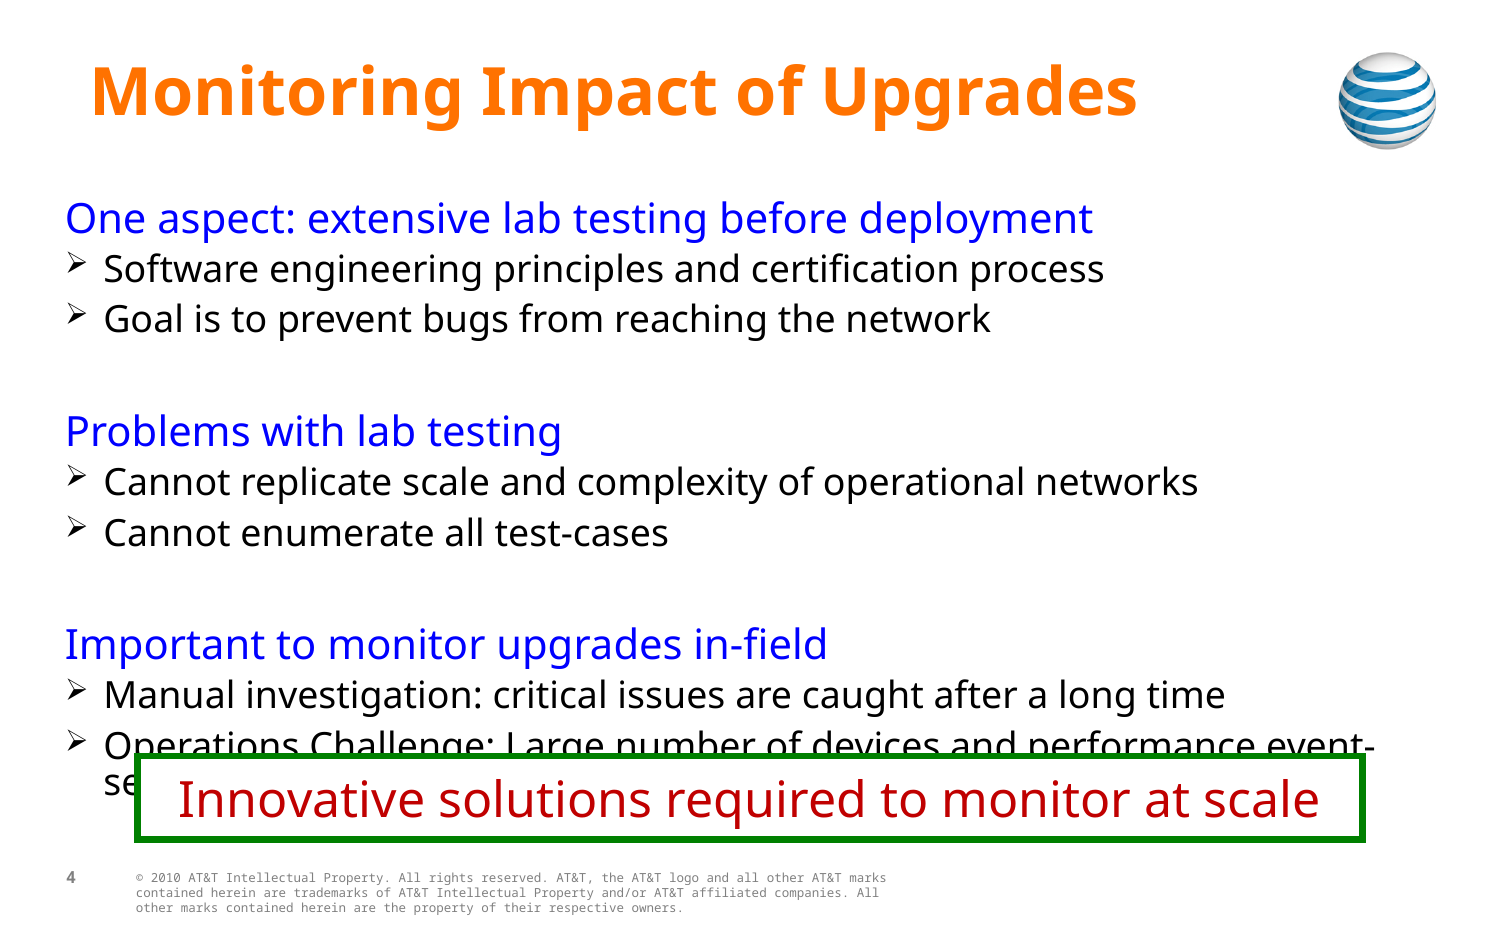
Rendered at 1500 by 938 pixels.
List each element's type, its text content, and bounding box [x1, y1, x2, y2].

picture [1425, 51, 1437, 151]
list One aspect: extensive lab testing before deployment Software engineering principles and certification process Goal is to prevent bugs from reaching the network Problems with lab testing Cannot replicate scale and complexity of operational networks Cannot enumerate all test-cases Important to monitor upgrades in-field Manual investigation: critical issues are caught after a long time Operations Challenge: Large number of devices and performance event-series [50, 193, 1475, 875]
text_box Innovative solutions required to monitor at scale [137, 756, 1363, 840]
title Monitoring Impact of Upgrades [75, 37, 1425, 193]
slide_number 4 [65, 875, 130, 888]
